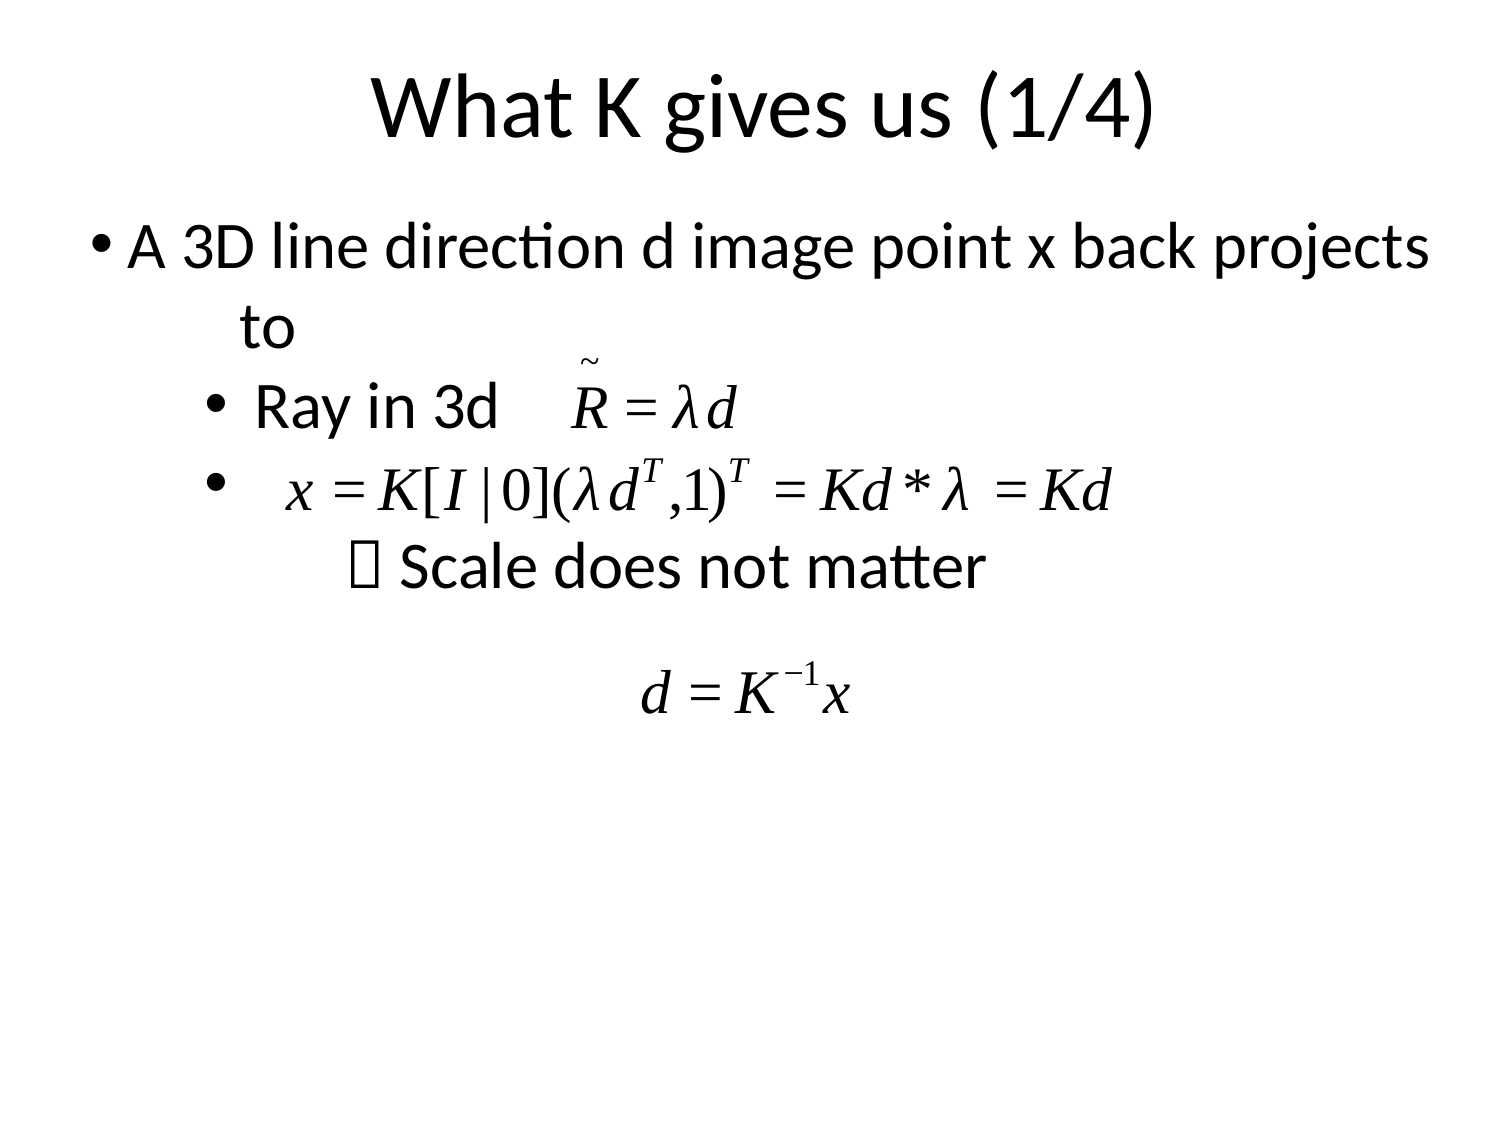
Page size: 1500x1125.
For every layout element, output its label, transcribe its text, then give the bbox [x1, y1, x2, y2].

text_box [273, 447, 1120, 526]
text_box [629, 650, 861, 719]
text_box A 3D line direction d image point x back projects to Ray in 3d  Scale does not matter [74, 194, 1468, 1009]
title What K gives us (1/4) [90, 7, 1441, 194]
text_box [560, 299, 746, 435]
